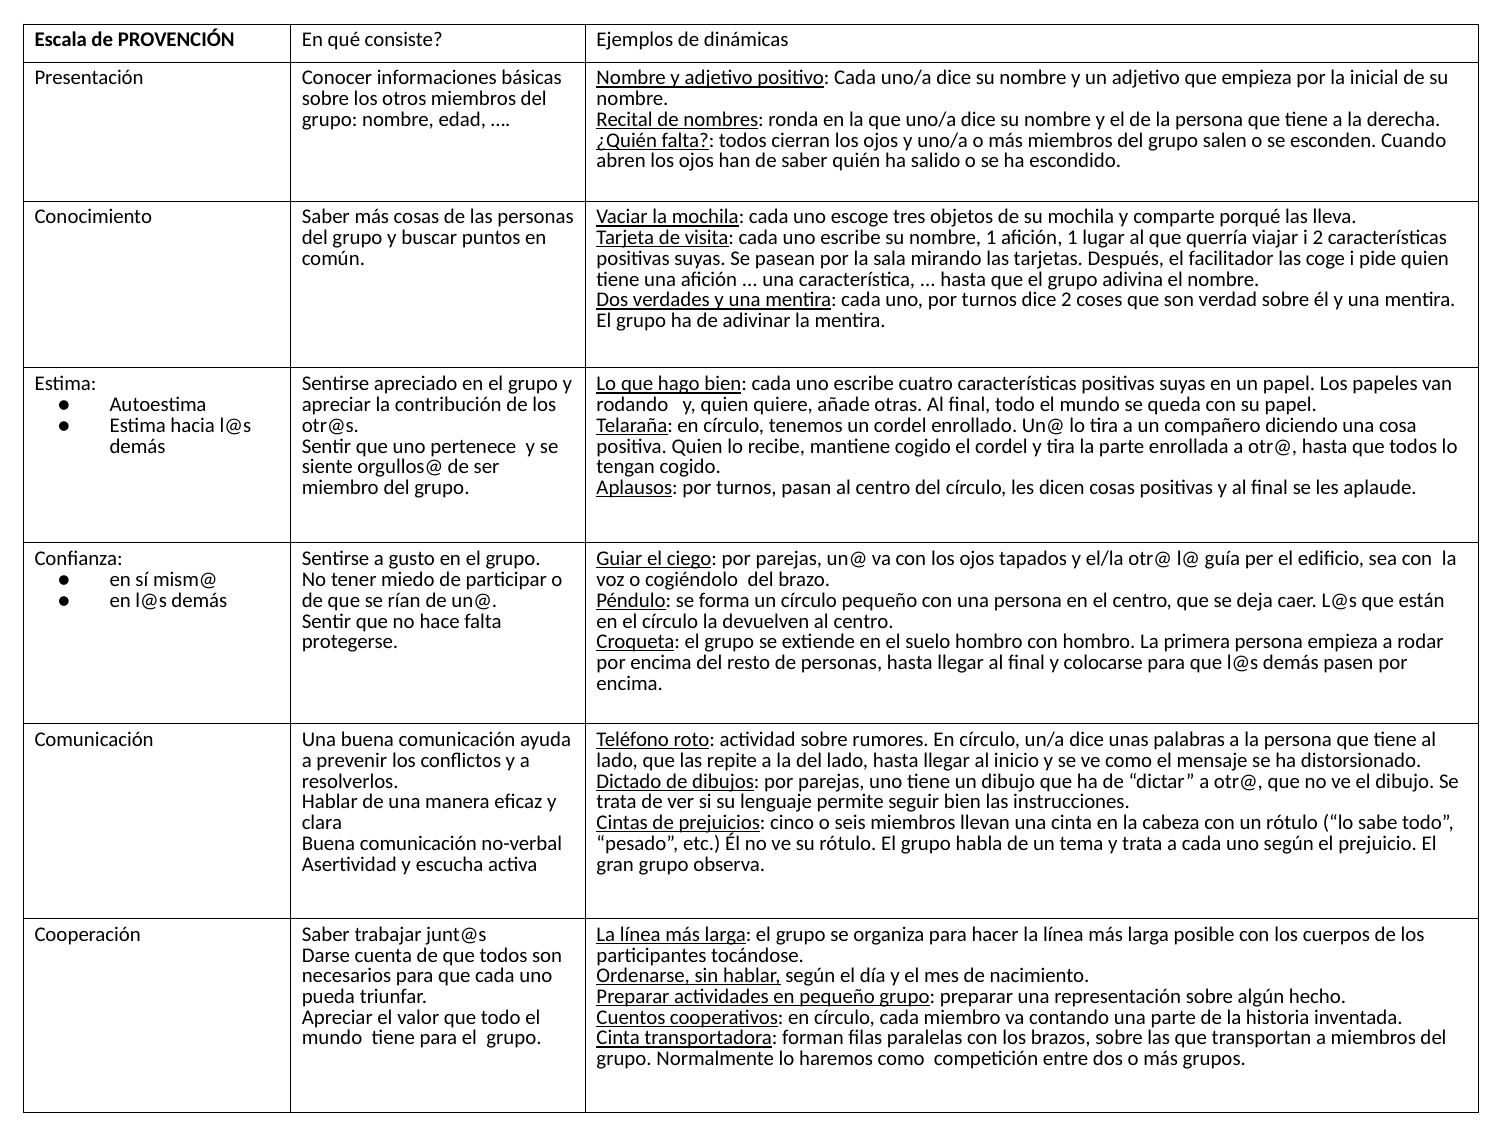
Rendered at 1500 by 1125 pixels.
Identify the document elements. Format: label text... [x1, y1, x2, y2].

table_cell Nombre y adjetivo positivo: Cada uno/a dice su nombre y un adjetivo que empieza por la inicial de su nombre. Recital de nombres: ronda en la que uno/a dice su nombre y el de la persona que tiene a la derecha. ¿Quién falta?: todos cierran los ojos y uno/a o más miembros del grupo salen o se esconden. Cuando abren los ojos han de saber quién ha salido o se ha escondido. [586, 63, 1478, 201]
table_header Escala de PROVENCIÓN [24, 25, 290, 62]
table_cell Confianza: en sí mism@ en l@s demás [24, 543, 290, 723]
table_header En qué consiste? [291, 25, 585, 62]
table_cell Saber trabajar junt@s Darse cuenta de que todos son necesarios para que cada uno pueda triunfar. Apreciar el valor que todo el mundo tiene para el grupo. [291, 919, 585, 1112]
table_cell La línea más larga: el grupo se organiza para hacer la línea más larga posible con los cuerpos de los participantes tocándose. Ordenarse, sin hablar, según el día y el mes de nacimiento. Preparar actividades en pequeño grupo: preparar una representación sobre algún hecho. Cuentos cooperativos: en círculo, cada miembro va contando una parte de la historia inventada. Cinta transportadora: forman filas paralelas con los brazos, sobre las que transportan a miembros del grupo. Normalmente lo haremos como competición entre dos o más grupos. [586, 919, 1478, 1112]
table_cell Comunicación [24, 724, 290, 918]
table_header Ejemplos de dinámicas [586, 25, 1478, 62]
table_cell Cooperación [24, 919, 290, 1112]
table_cell Estima: Autoestima Estima hacia l@s demás [24, 368, 290, 542]
table_cell Una buena comunicación ayuda a prevenir los conflictos y a resolverlos. Hablar de una manera eficaz y clara Buena comunicación no-verbal Asertividad y escucha activa [291, 724, 585, 918]
table_cell Sentirse a gusto en el grupo. No tener miedo de participar o de que se rían de un@. Sentir que no hace falta protegerse. [291, 543, 585, 723]
table_cell Presentación [24, 63, 290, 201]
table_cell Vaciar la mochila: cada uno escoge tres objetos de su mochila y comparte porqué las lleva. Tarjeta de visita: cada uno escribe su nombre, 1 afición, 1 lugar al que querría viajar i 2 características positivas suyas. Se pasean por la sala mirando las tarjetas. Después, el facilitador las coge i pide quien tiene una afición ... una característica, ... hasta que el grupo adivina el nombre. Dos verdades y una mentira: cada uno, por turnos dice 2 coses que son verdad sobre él y una mentira. El grupo ha de adivinar la mentira. [586, 202, 1478, 367]
table_cell Teléfono roto: actividad sobre rumores. En círculo, un/a dice unas palabras a la persona que tiene al lado, que las repite a la del lado, hasta llegar al inicio y se ve como el mensaje se ha distorsionado. Dictado de dibujos: por parejas, uno tiene un dibujo que ha de “dictar” a otr@, que no ve el dibujo. Se trata de ver si su lenguaje permite seguir bien las instrucciones. Cintas de prejuicios: cinco o seis miembros llevan una cinta en la cabeza con un rótulo (“lo sabe todo”, “pesado”, etc.) Él no ve su rótulo. El grupo habla de un tema y trata a cada uno según el prejuicio. El gran grupo observa. [586, 724, 1478, 918]
table_cell Lo que hago bien: cada uno escribe cuatro características positivas suyas en un papel. Los papeles van rodando y, quien quiere, añade otras. Al final, todo el mundo se queda con su papel. Telaraña: en círculo, tenemos un cordel enrollado. Un@ lo tira a un compañero diciendo una cosa positiva. Quien lo recibe, mantiene cogido el cordel y tira la parte enrollada a otr@, hasta que todos lo tengan cogido. Aplausos: por turnos, pasan al centro del círculo, les dicen cosas positivas y al final se les aplaude. [586, 368, 1478, 542]
table_cell Conocimiento [24, 202, 290, 367]
table_cell Guiar el ciego: por parejas, un@ va con los ojos tapados y el/la otr@ l@ guía per el edificio, sea con la voz o cogiéndolo del brazo. Péndulo: se forma un círculo pequeño con una persona en el centro, que se deja caer. L@s que están en el círculo la devuelven al centro. Croqueta: el grupo se extiende en el suelo hombro con hombro. La primera persona empieza a rodar por encima del resto de personas, hasta llegar al final y colocarse para que l@s demás pasen por encima. [586, 543, 1478, 723]
table_cell Sentirse apreciado en el grupo y apreciar la contribución de los otr@s. Sentir que uno pertenece y se siente orgullos@ de ser miembro del grupo. [291, 368, 585, 542]
table_cell Saber más cosas de las personas del grupo y buscar puntos en común. [291, 202, 585, 367]
table_cell Conocer informaciones básicas sobre los otros miembros del grupo: nombre, edad, …. [291, 63, 585, 201]
